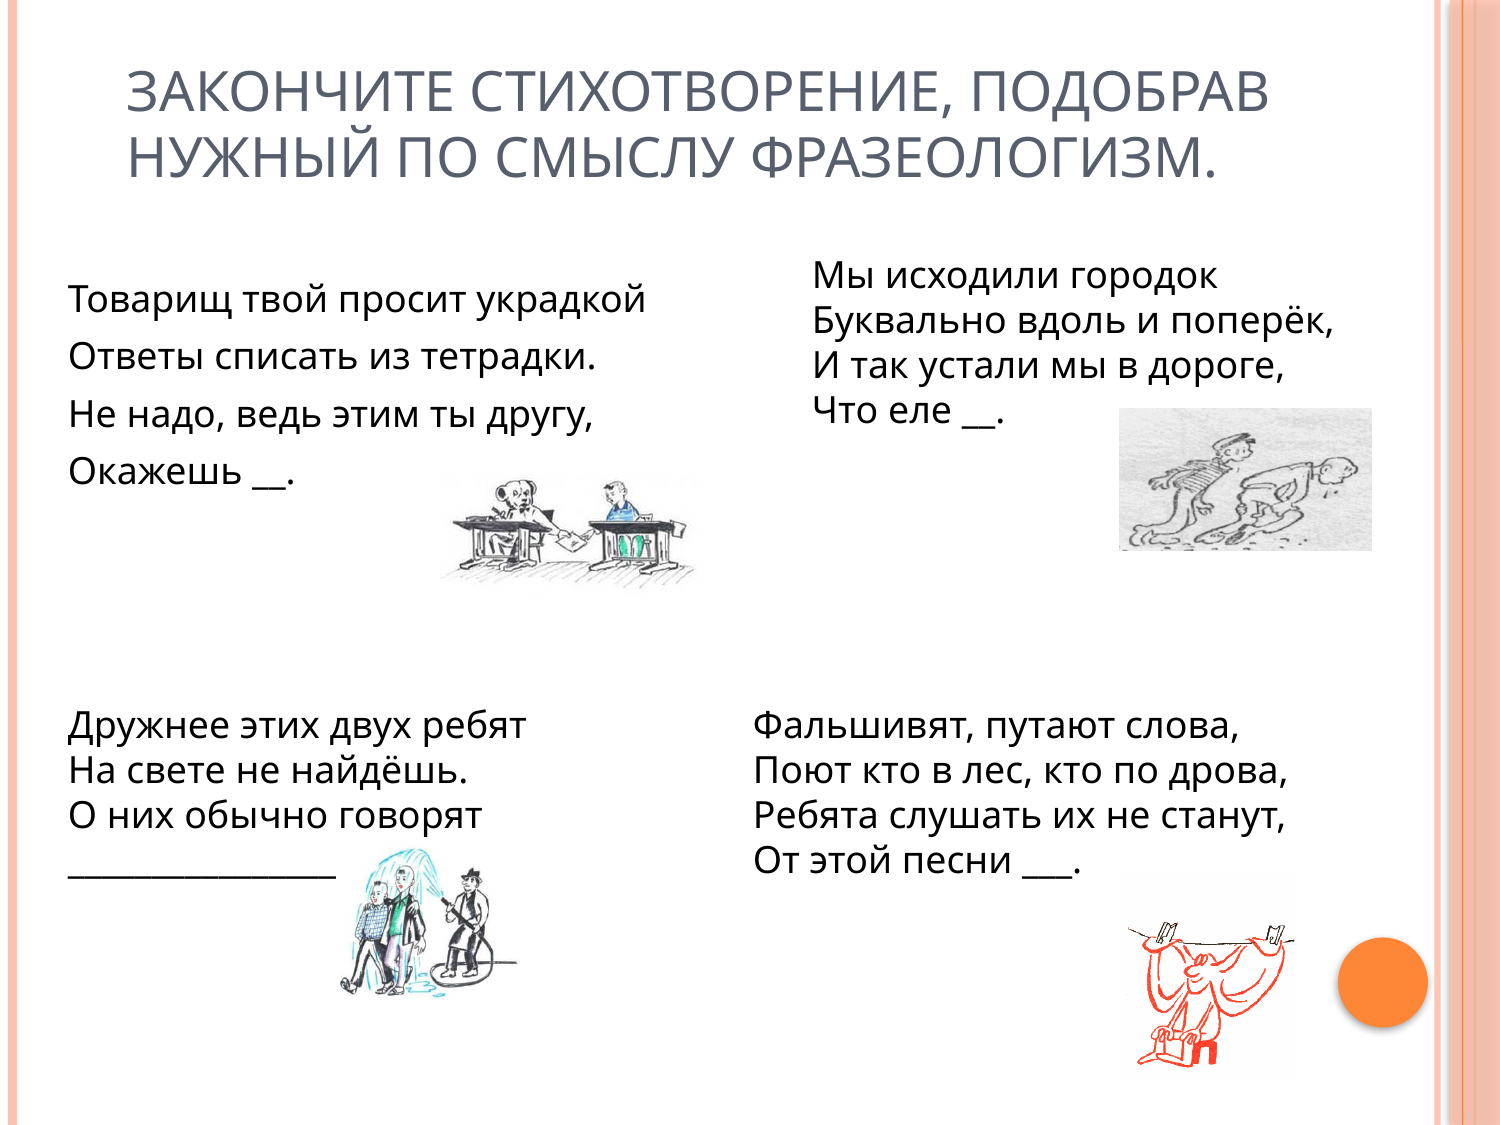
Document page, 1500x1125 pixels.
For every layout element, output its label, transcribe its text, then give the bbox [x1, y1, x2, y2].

text_box Дружнее этих двух ребят На свете не найдёшь. О них обычно говорят _____________________. [53, 694, 550, 979]
picture [1119, 864, 1295, 1100]
title Закончите стихотворение, подобрав нужный по смыслу фразеологизм. [112, 45, 1300, 197]
text_box Фальшивят, путают слова, Поют кто в лес, кто по дрова, Ребята слушать их не станут, От этой песни ___. [738, 694, 1362, 889]
picture [335, 845, 520, 1004]
list Товарищ твой просит украдкой Ответы списать из тетрадки. Не надо, ведь этим ты другу, Окажешь __. [53, 267, 691, 551]
picture [1119, 408, 1372, 552]
text_box Мы исходили городок Буквально вдоль и поперёк, И так устали мы в дороге, Что еле __. [797, 243, 1378, 439]
picture [439, 467, 699, 599]
